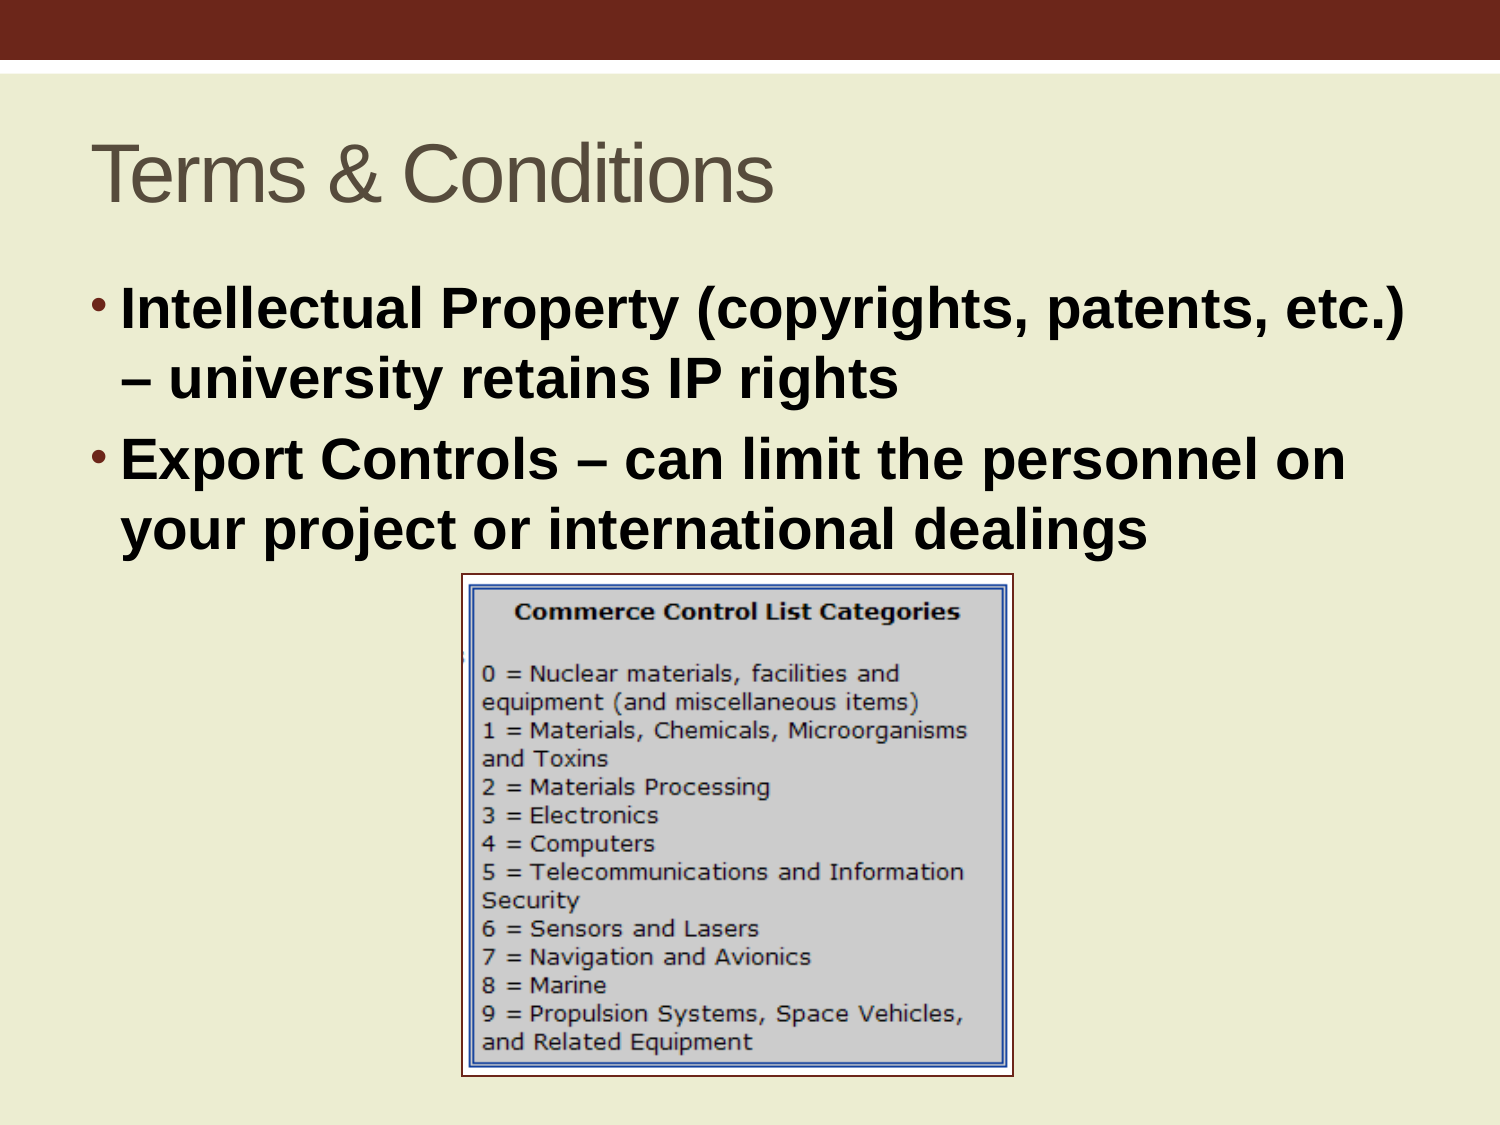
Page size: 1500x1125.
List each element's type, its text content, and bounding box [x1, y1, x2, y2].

title Terms & Conditions [75, 87, 1425, 250]
picture [462, 574, 1013, 1076]
list Intellectual Property (copyrights, patents, etc.) – university retains IP rights Export Controls – can limit the personnel on your project or international dealings [75, 262, 1425, 1063]
